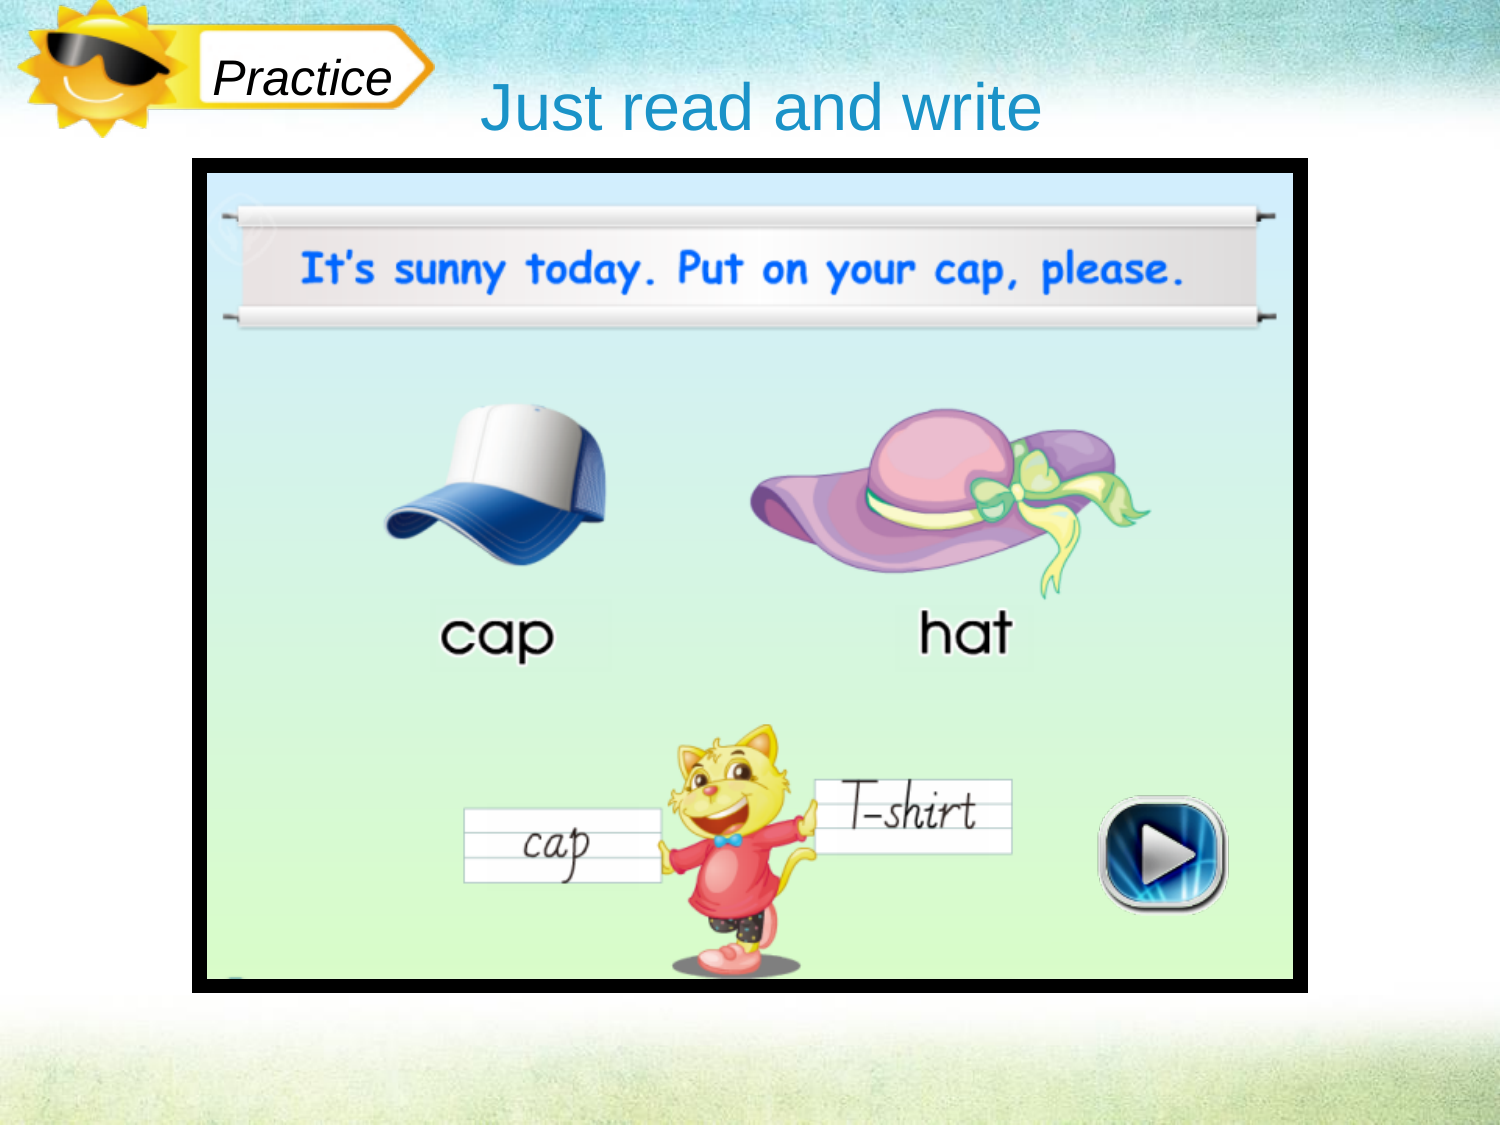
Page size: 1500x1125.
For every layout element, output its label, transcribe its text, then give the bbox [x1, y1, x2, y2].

title Just read and write [465, 34, 1116, 153]
picture [0, 0, 1500, 1125]
